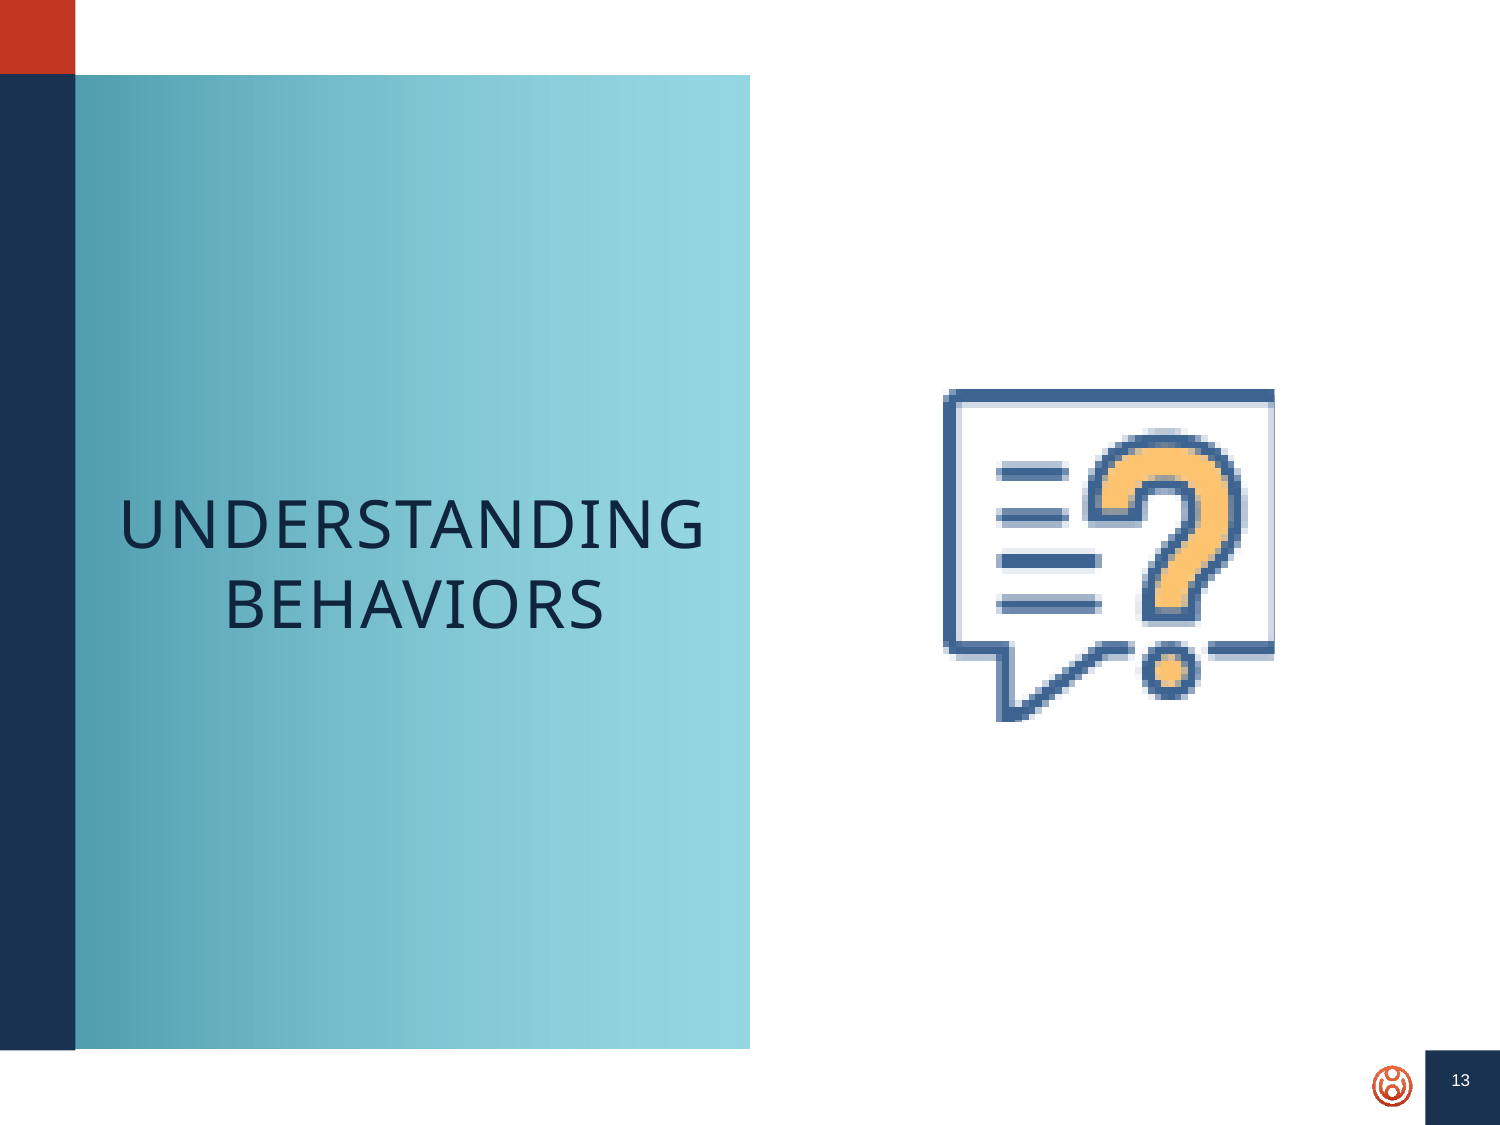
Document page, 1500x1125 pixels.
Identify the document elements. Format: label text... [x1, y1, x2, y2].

picture [942, 389, 1275, 722]
picture [1371, 1065, 1413, 1107]
picture [76, 75, 80, 1049]
slide_number 13 [1433, 1058, 1489, 1101]
title Understanding Behaviors [80, 74, 749, 1049]
